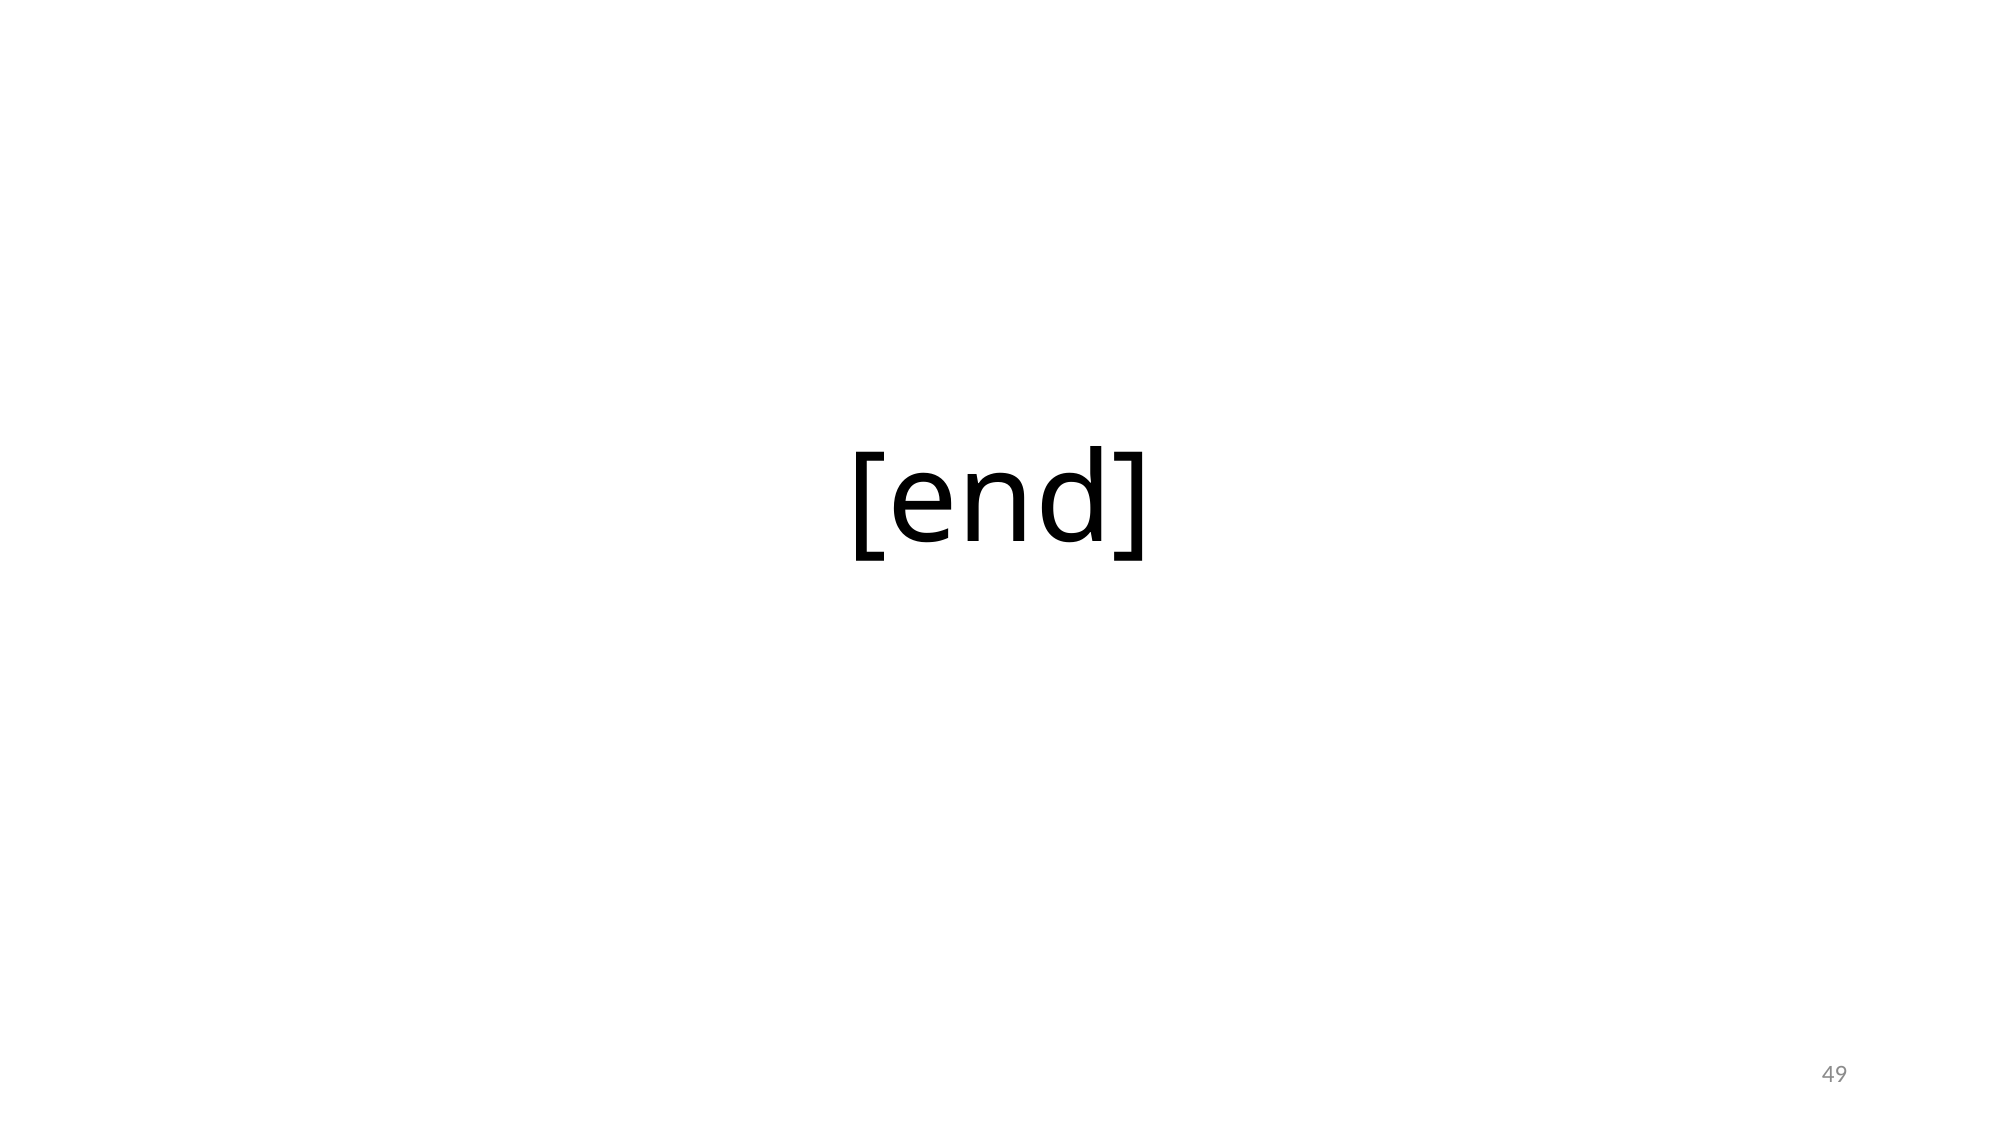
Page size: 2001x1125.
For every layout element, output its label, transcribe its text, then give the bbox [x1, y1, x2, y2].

title [end] [249, 184, 1750, 576]
slide_number 49 [1412, 1042, 1863, 1103]
